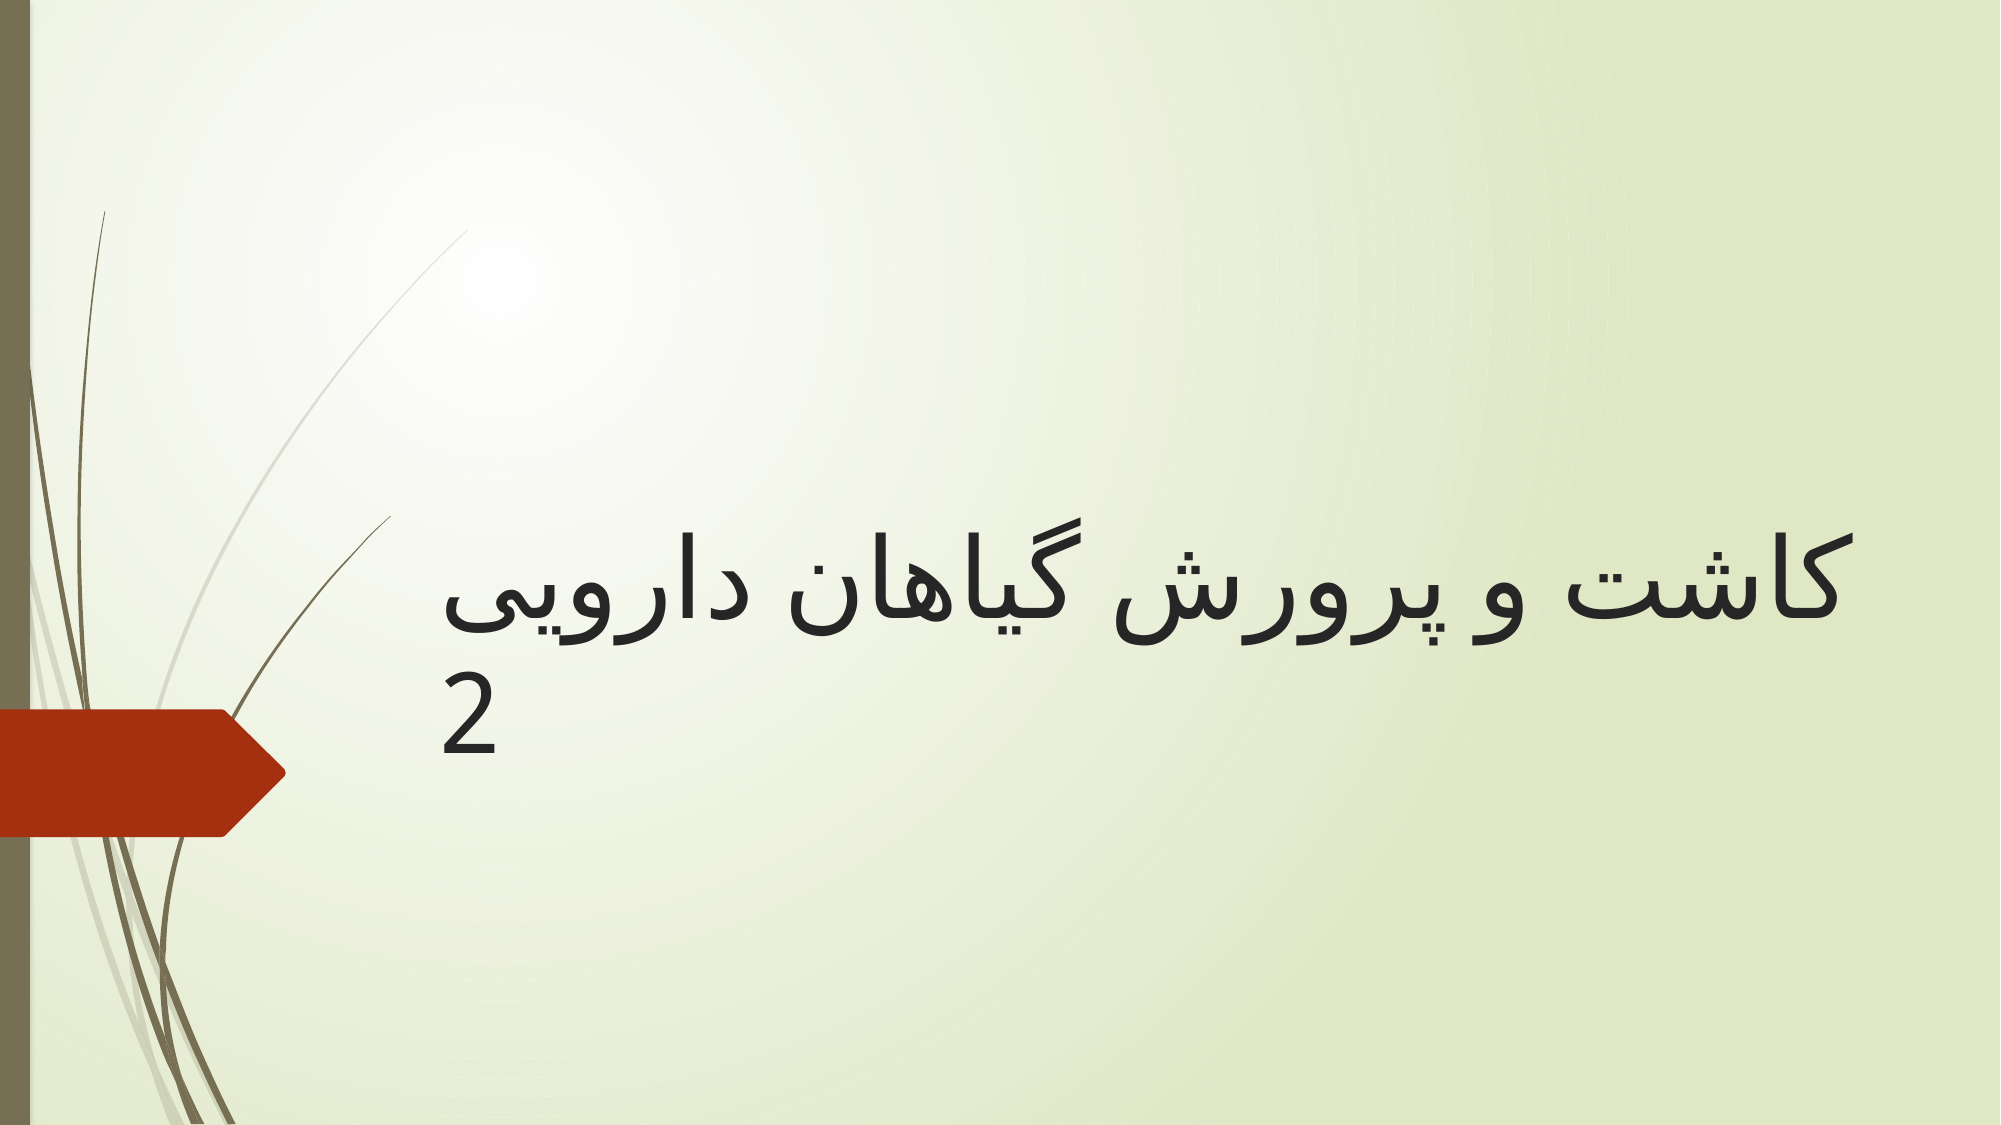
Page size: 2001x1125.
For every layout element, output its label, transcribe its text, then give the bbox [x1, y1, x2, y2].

title کاشت و پرورش گیاهان دارویی 2 [424, 412, 1888, 784]
